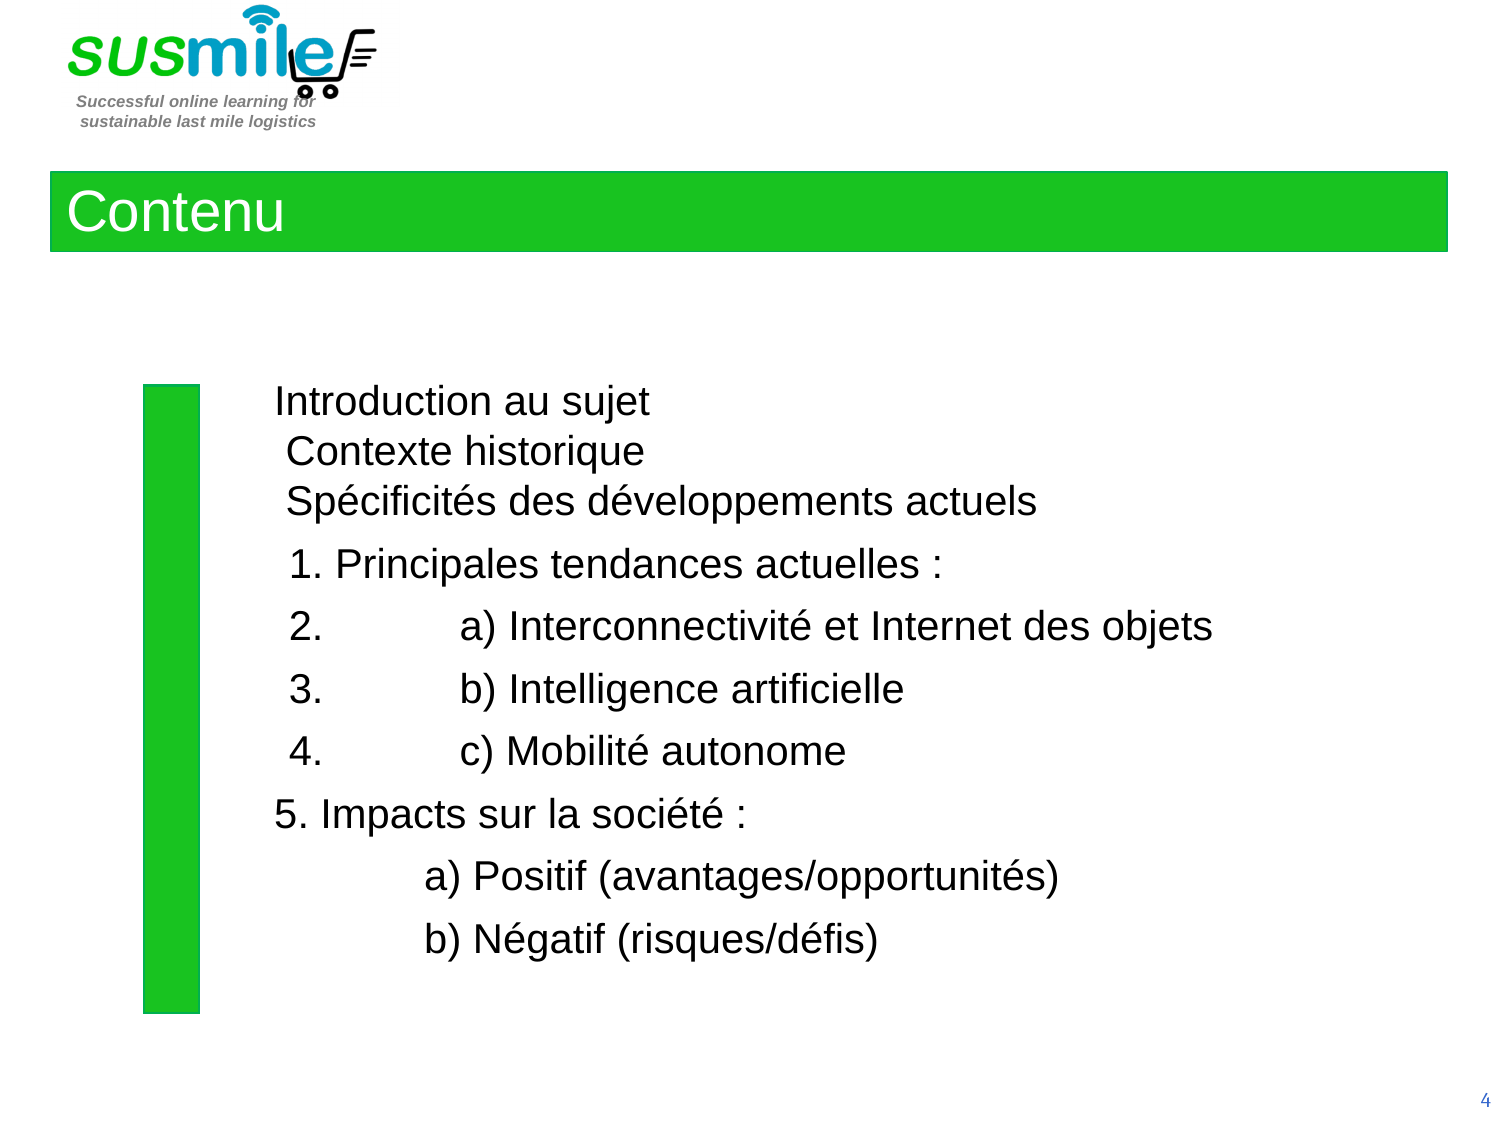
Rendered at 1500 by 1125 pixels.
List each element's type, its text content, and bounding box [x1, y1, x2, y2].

picture [61, 0, 400, 107]
text_box Introduction au sujet Contexte historique Spécificités des développements actuels Principales tendances actuelles : a) Interconnectivité et Internet des objets b) Intelligence artificielle c) Mobilité autonome 5. Impacts sur la société : a) Positif (avantages/opportunités) b) Négatif (risques/défis) [259, 366, 1428, 970]
slide_number 4 [1156, 1069, 1500, 1125]
text_box [143, 385, 200, 1013]
text_box Contenu [51, 171, 1448, 252]
